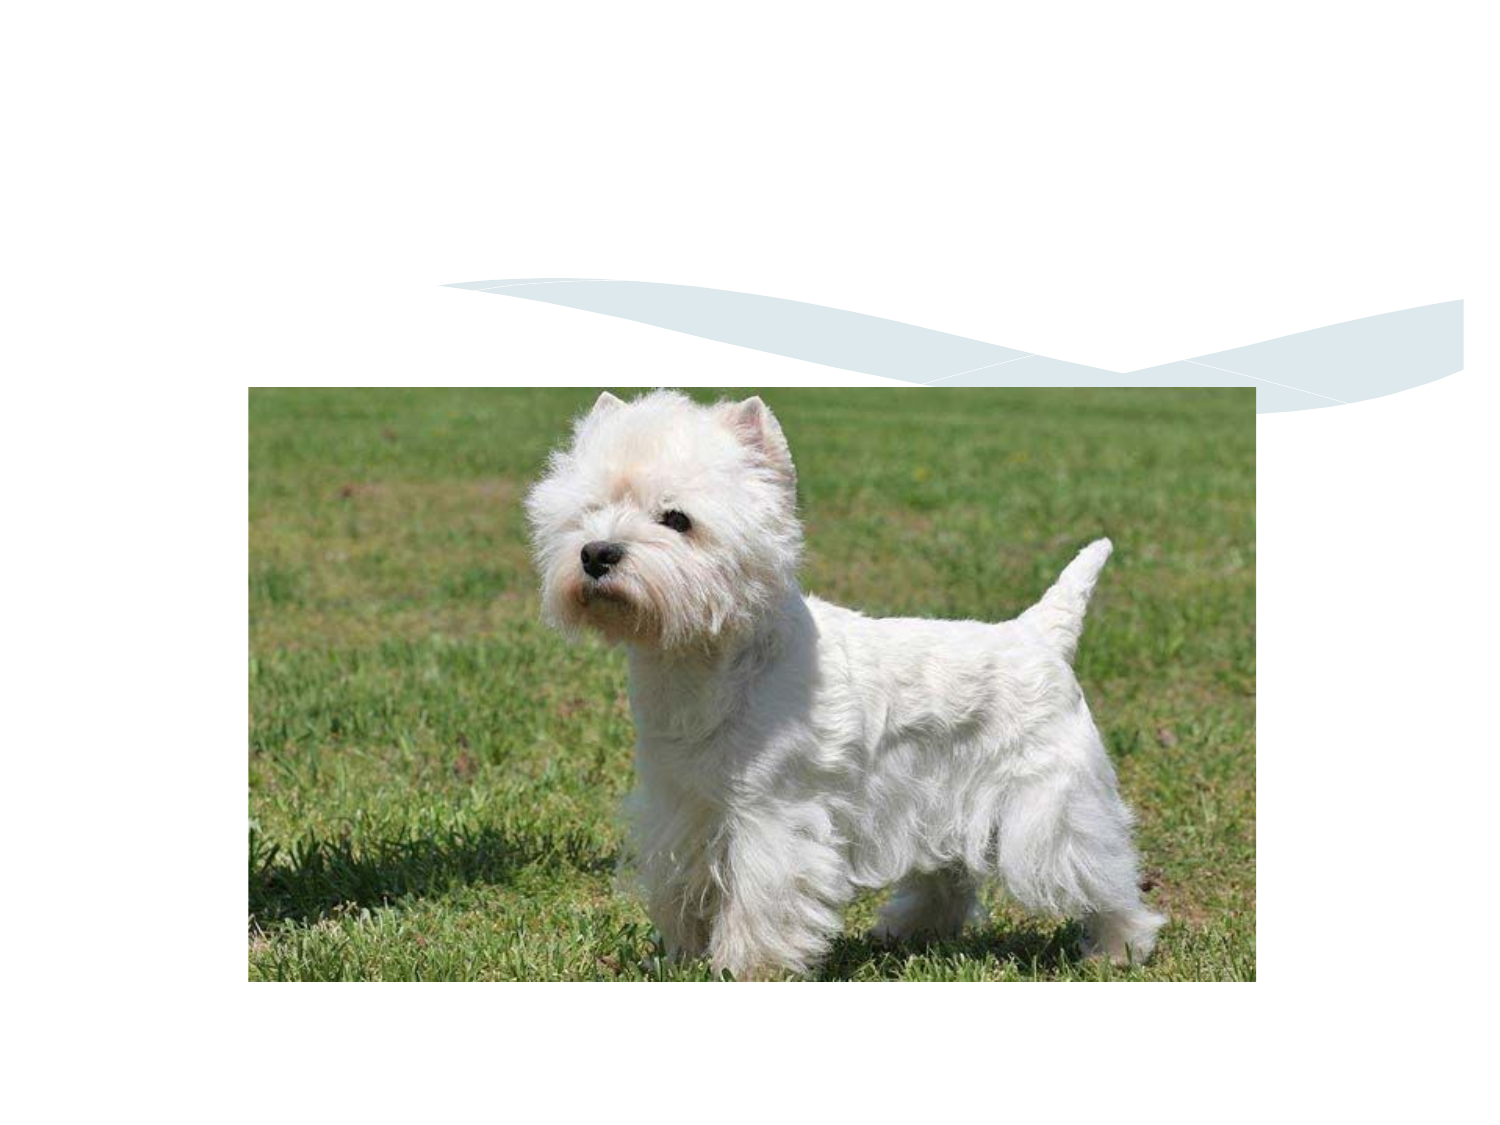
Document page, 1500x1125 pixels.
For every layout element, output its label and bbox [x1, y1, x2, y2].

text_box [248, 387, 1257, 982]
